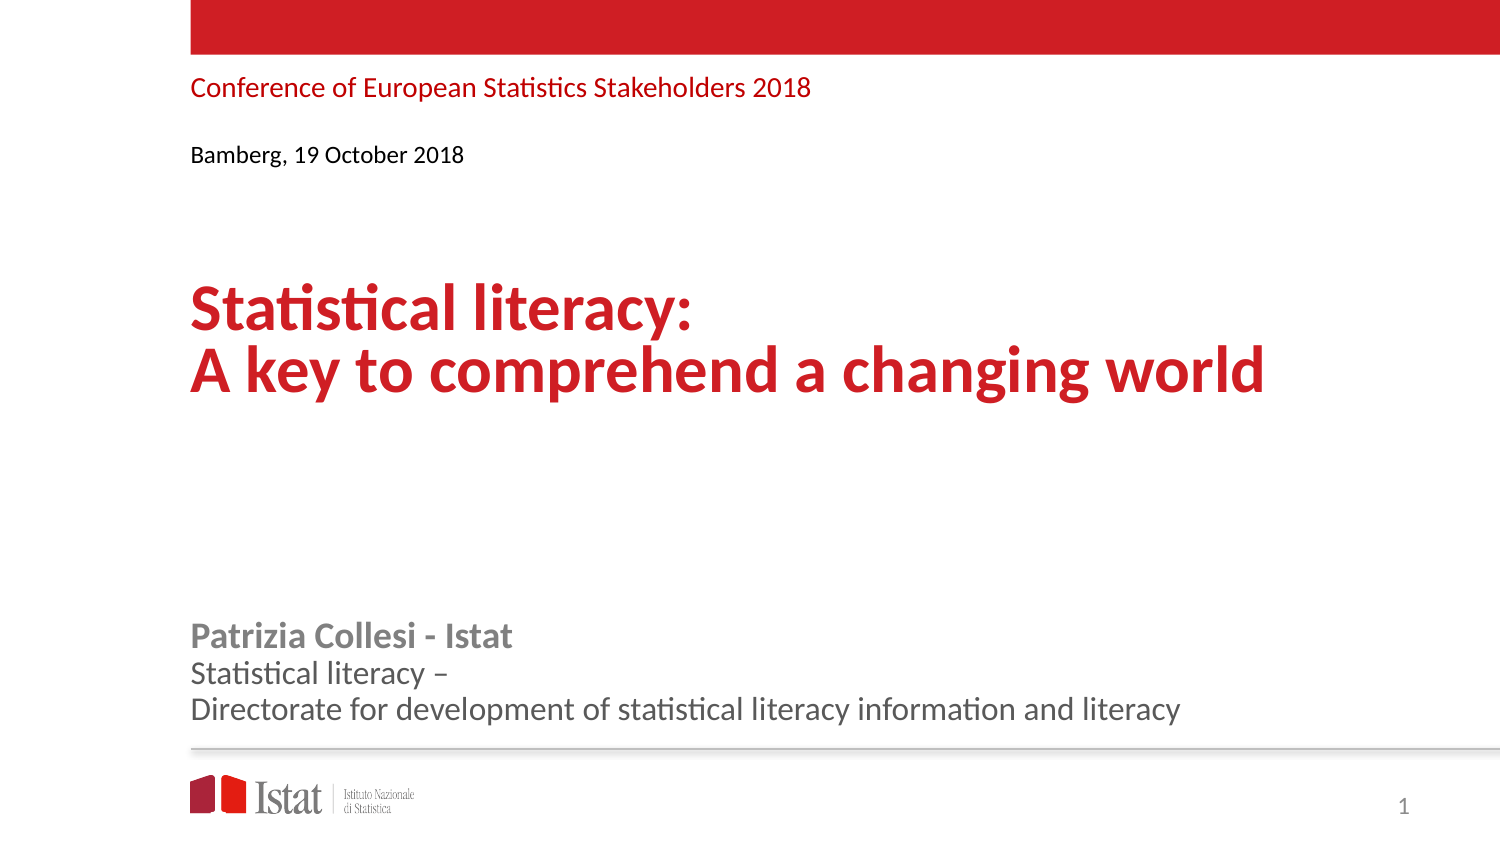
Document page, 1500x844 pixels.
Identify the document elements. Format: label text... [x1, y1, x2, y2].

slide_number 1 [1074, 782, 1425, 827]
picture [190, 775, 414, 814]
text_box [190, 0, 1500, 55]
text_box Conference of European Statistics Stakeholders 2018 Bamberg, 19 October 2018 [190, 33, 1224, 169]
text_box Statistical literacy: A key to comprehend a changing world Patrizia Collesi - Istat Statistical literacy – Directorate for development of statistical literacy information and literacy [190, 281, 1427, 728]
